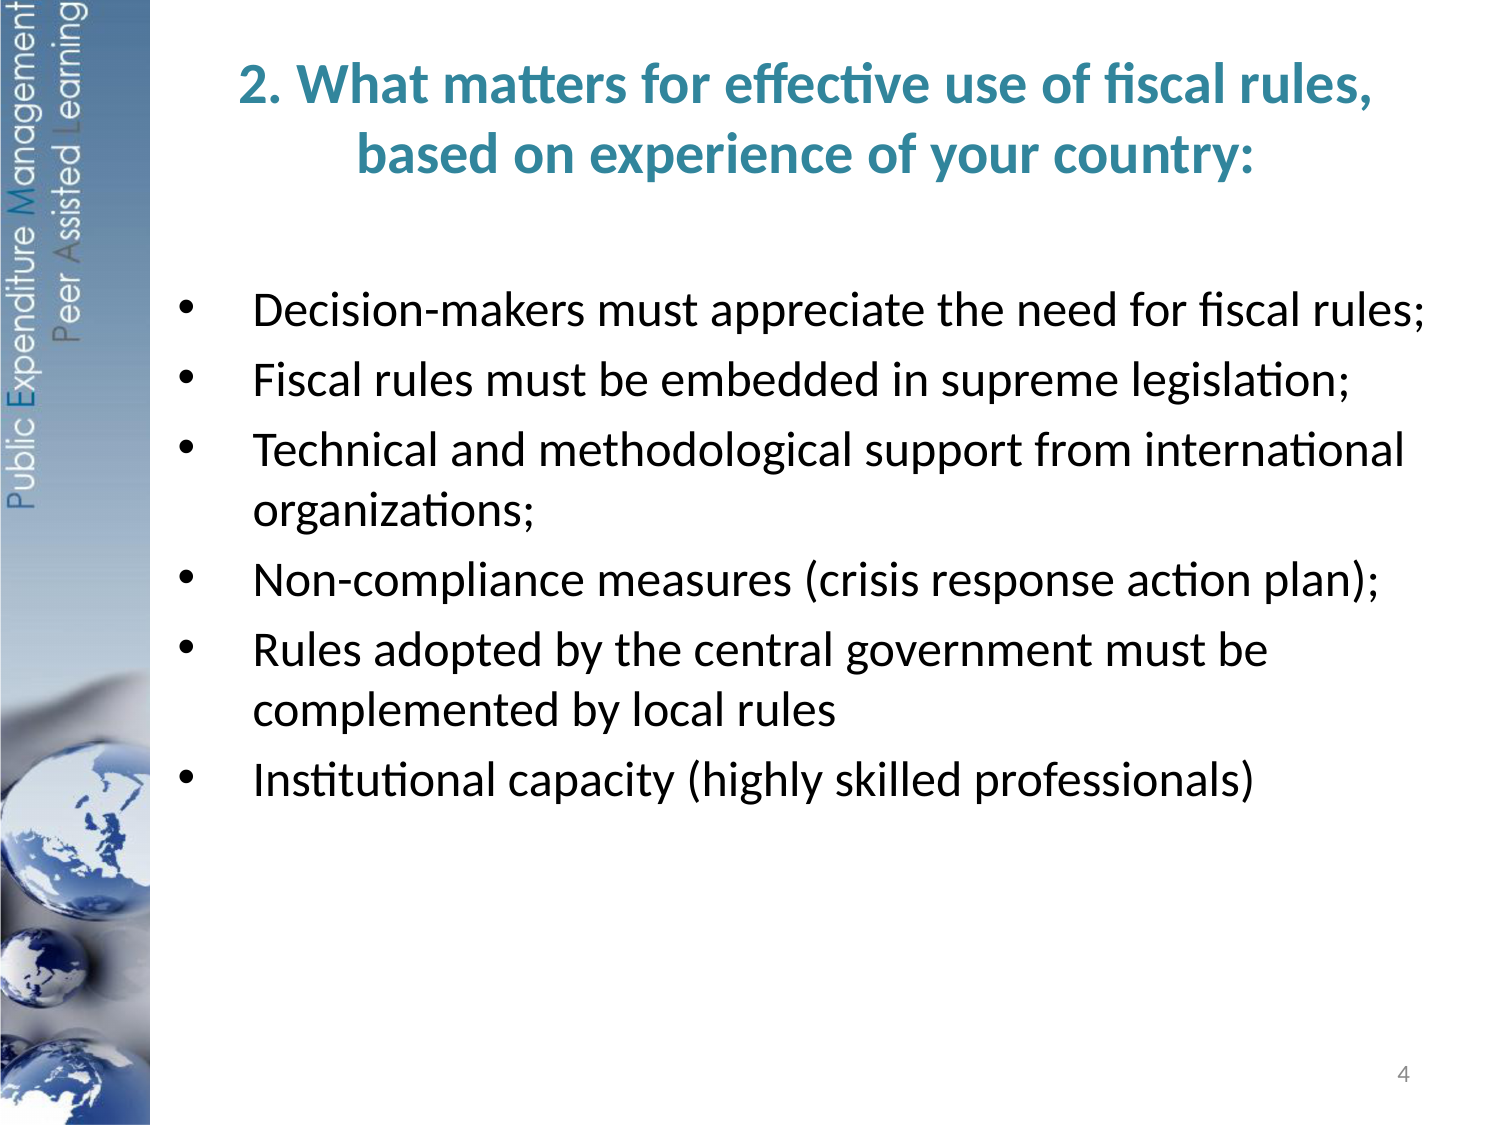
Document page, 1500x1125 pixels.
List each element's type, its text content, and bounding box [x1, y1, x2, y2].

slide_number 4 [1074, 1042, 1425, 1103]
subtitle 2. What matters for effective use of fiscal rules, based on experience of your country: Decision-makers must appreciate the need for fiscal rules; Fiscal rules must be embedded in supreme legislation; Technical and methodological support from international organizations; Non-compliance measures (crisis response action plan); Rules adopted by the central government must be complemented by local rules Institutional capacity (highly skilled professionals) [162, 37, 1450, 1113]
picture [0, 487, 638, 638]
